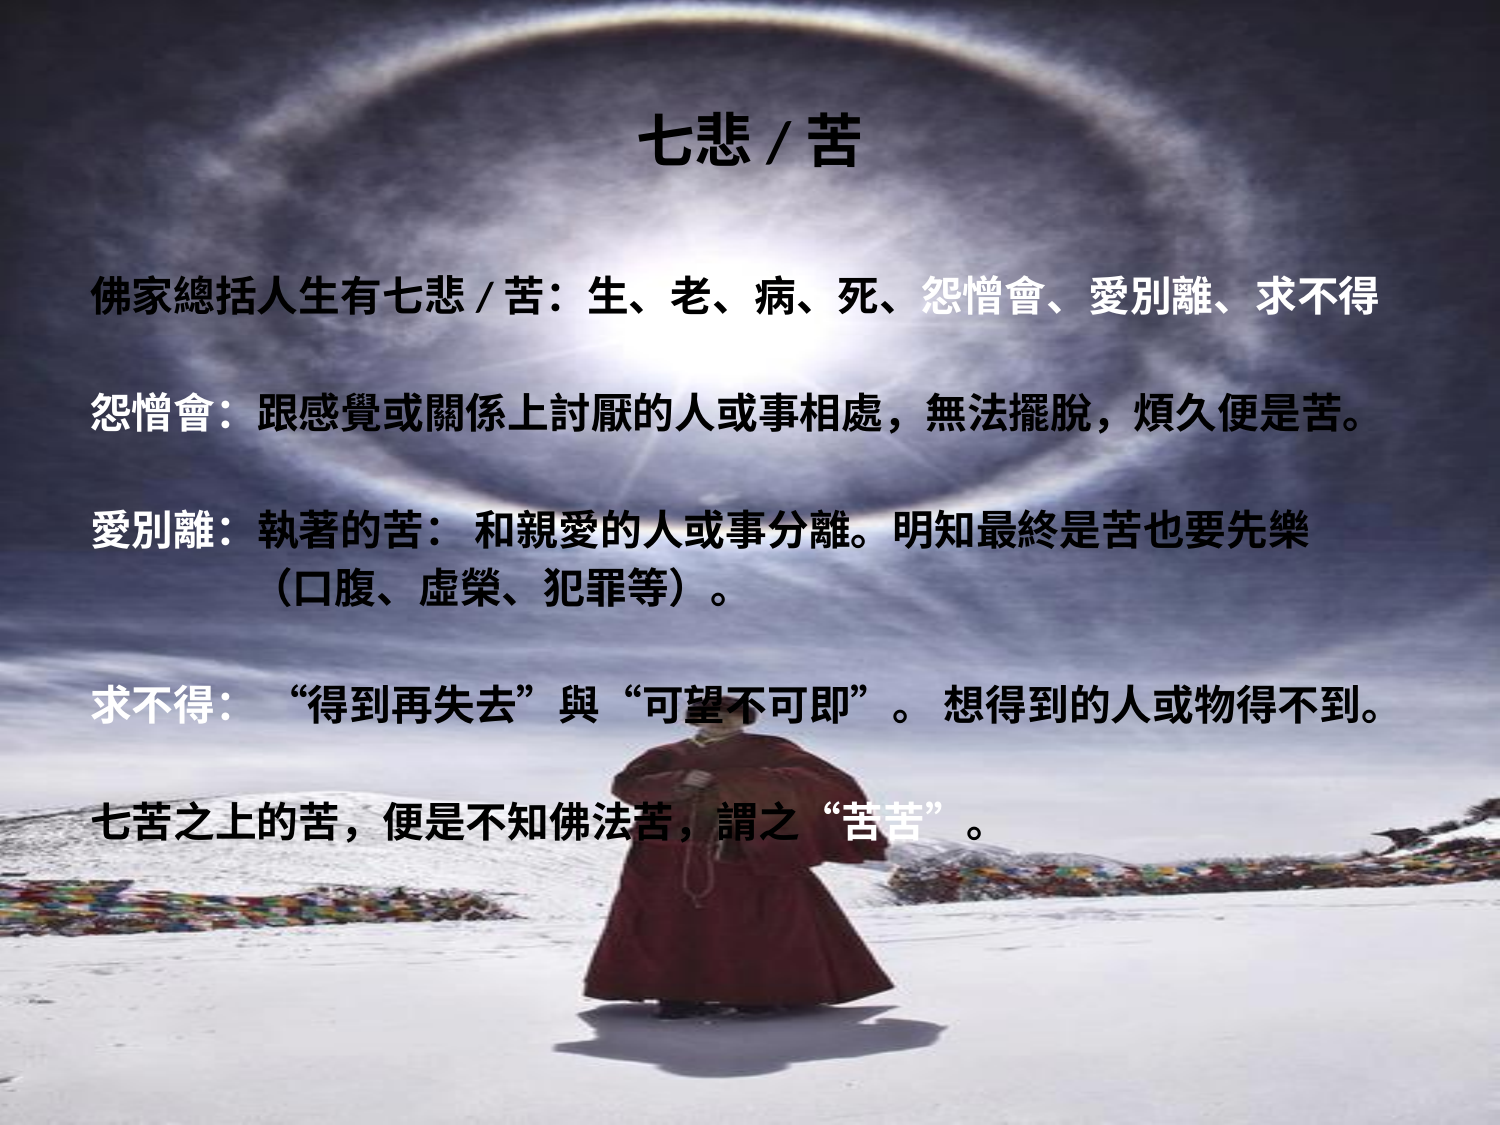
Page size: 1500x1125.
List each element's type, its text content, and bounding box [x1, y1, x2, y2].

title 七悲/苦 [75, 45, 1425, 233]
picture [0, 0, 1500, 1125]
list 佛家總括人生有七悲/苦：生、老、病、死、怨憎會、愛別離、求不得 怨憎會：跟感覺或關係上討厭的人或事相處，無法擺脫，煩久便是苦。 愛別離：執著的苦： 和親愛的人或事分離。明知最終是苦也要先樂 （口腹、虛榮、犯罪等）。 求不得： “得到再失去”與“可望不可即”。 想得到的人或物得不到。 七苦之上的苦，便是不知佛法苦，謂之“苦苦”。 [75, 262, 1425, 1005]
